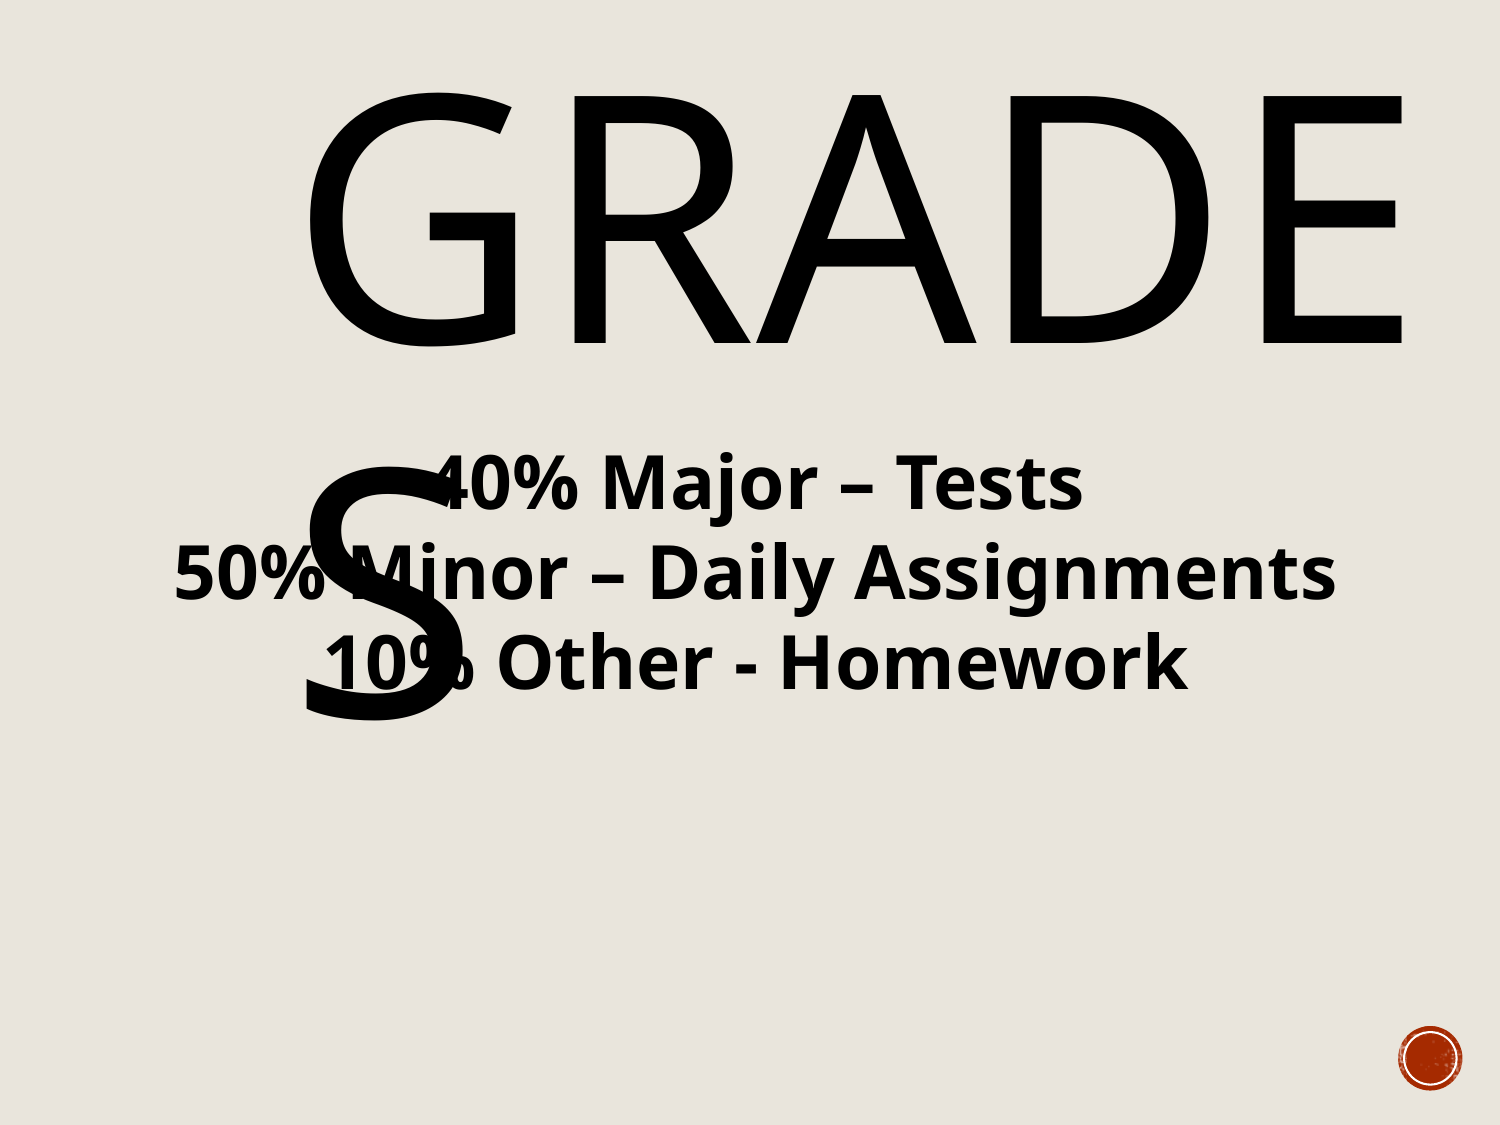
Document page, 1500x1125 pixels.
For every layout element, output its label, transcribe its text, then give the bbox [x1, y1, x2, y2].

text_box 40% Major – Tests 50% Minor – Daily Assignments 10% Other - Homework [87, 337, 1425, 713]
text_box Grades [274, 37, 1500, 302]
